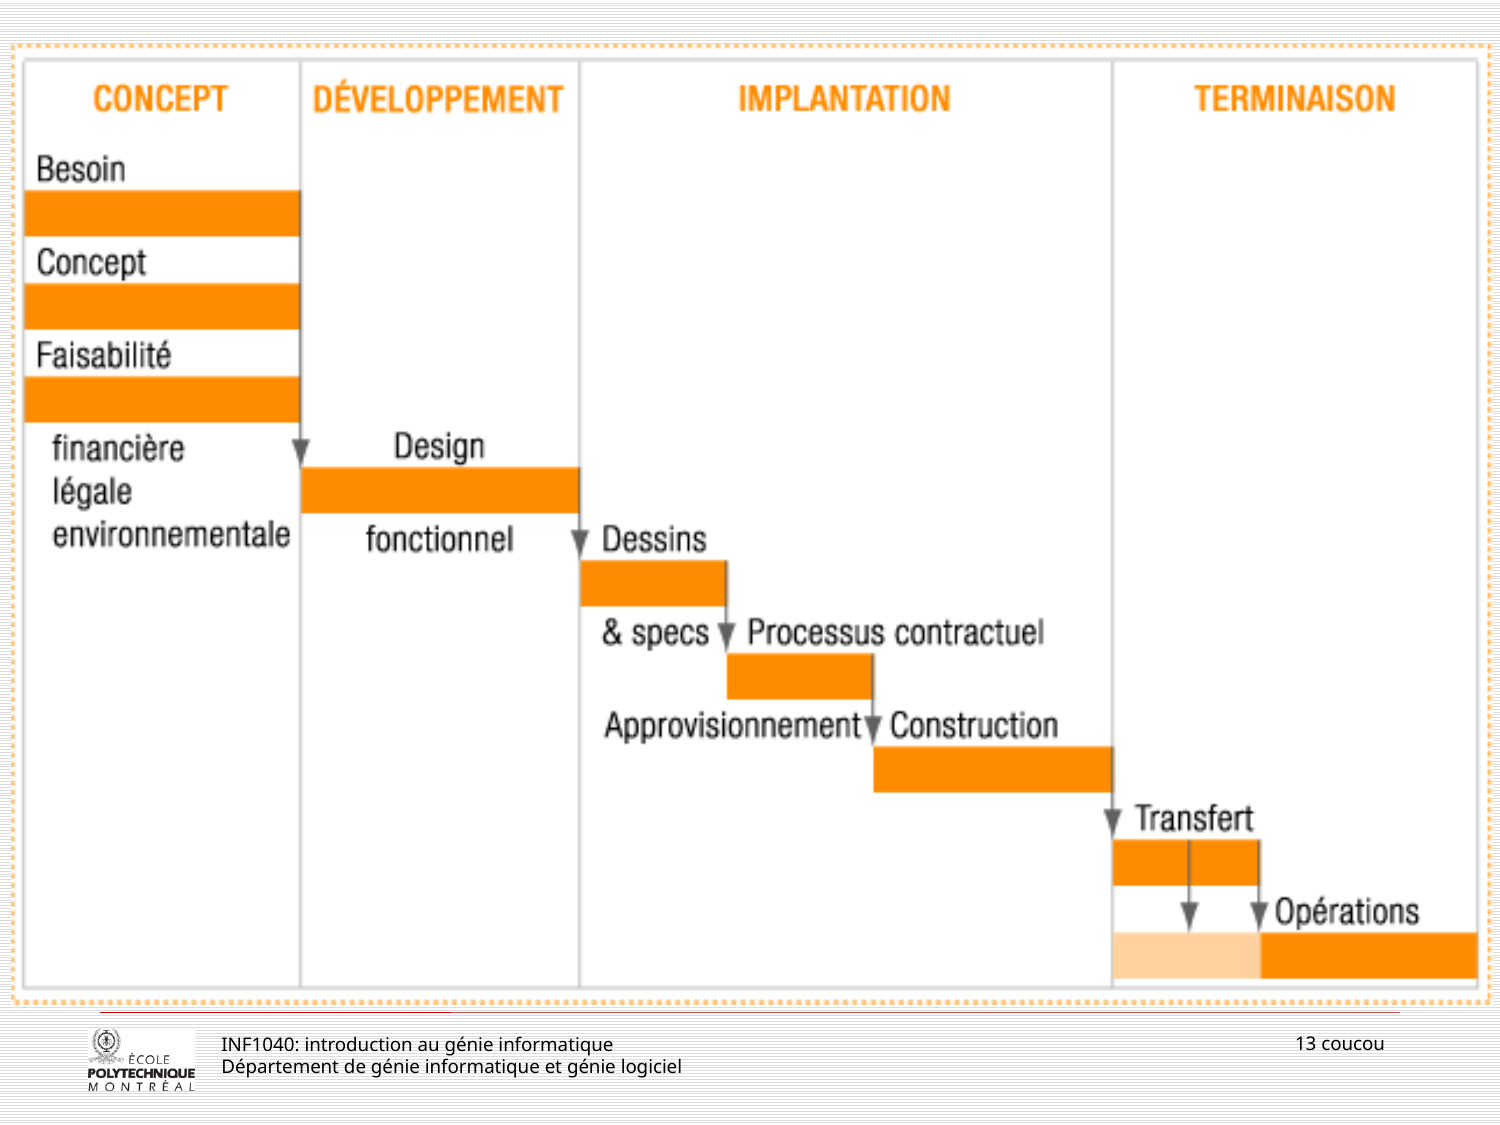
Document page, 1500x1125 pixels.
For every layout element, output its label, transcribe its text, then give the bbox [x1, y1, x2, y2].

picture [88, 1028, 195, 1091]
slide_number 13 coucou [1074, 1024, 1401, 1103]
footer INF1040: introduction au génie informatique Département de génie informatique et génie logiciel [206, 1024, 988, 1101]
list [11, 44, 1493, 1005]
